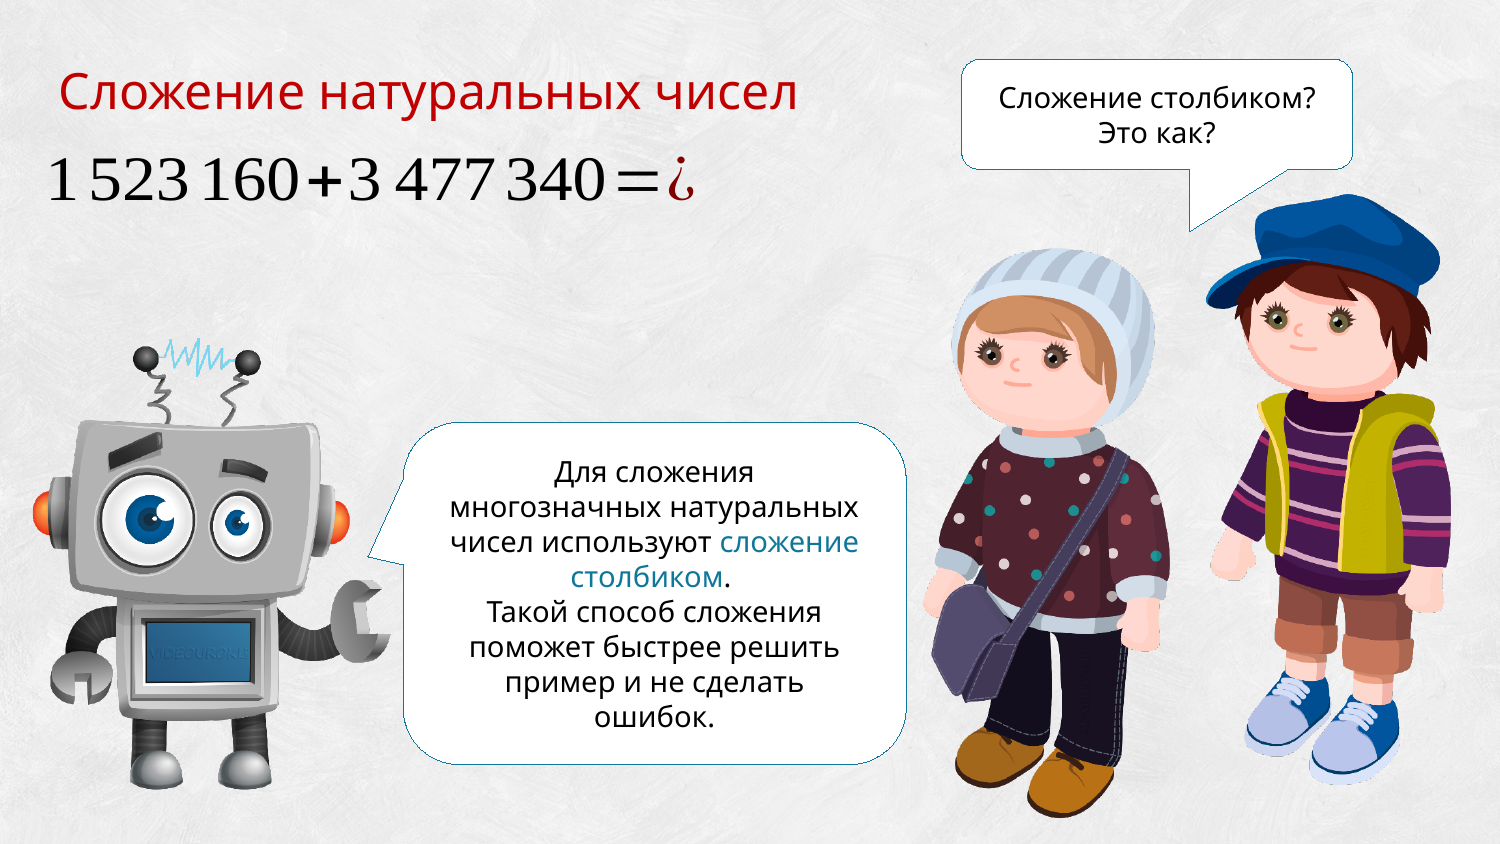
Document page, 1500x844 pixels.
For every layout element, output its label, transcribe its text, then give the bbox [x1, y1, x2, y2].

picture [0, 0, 1500, 844]
text_box Для сложения многозначных натуральных чисел используют сложение столбиком. Такой способ сложения поможет быстрее решить пример и не сделать ошибок. [440, 422, 907, 765]
text_box Сложение натуральных чисел [58, 59, 962, 120]
text_box Сложение столбиком? Это как? [961, 59, 1353, 232]
